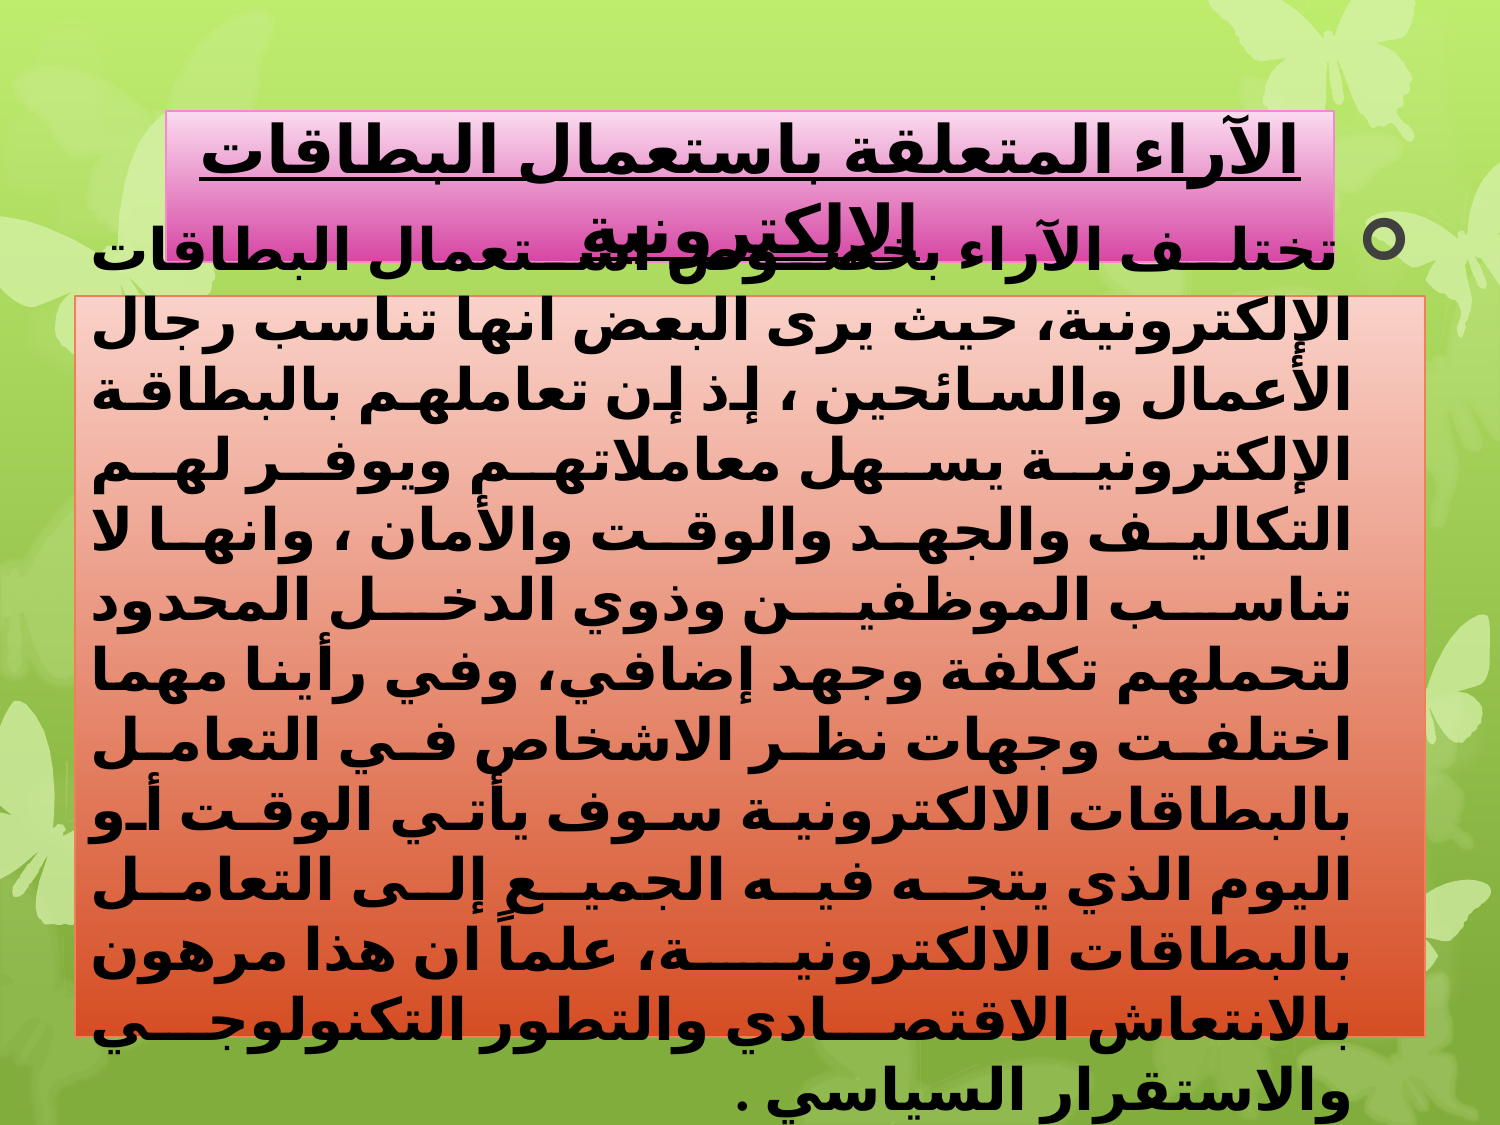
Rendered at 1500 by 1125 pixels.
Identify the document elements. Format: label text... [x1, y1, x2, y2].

title الآراء المتعلقة باستعمال البطاقات الإلكترونية [165, 110, 1335, 263]
list تختلف الآراء بخصوص استعمال البطاقات الإلكترونية، حيث يرى البعض انها تناسب رجال الأعمال والسائحين ، إذ إن تعاملهم بالبطاقة الإلكترونية يسهل معاملاتهم ويوفر لهم التكاليف والجهد والوقت والأمان ، وانها لا تناسب الموظفين وذوي الدخل المحدود لتحملهم تكلفة وجهد إضافي، وفي رأينا مهما اختلفت وجهات نظر الاشخاص في التعامل بالبطاقات الالكترونية سوف يأتي الوقت أو اليوم الذي يتجه فيه الجميع إلى التعامل بالبطاقات الالكترونية، علماً ان هذا مرهون بالانتعاش الاقتصادي والتطور التكنولوجي والاستقرار السياسي . [74, 295, 1426, 1038]
